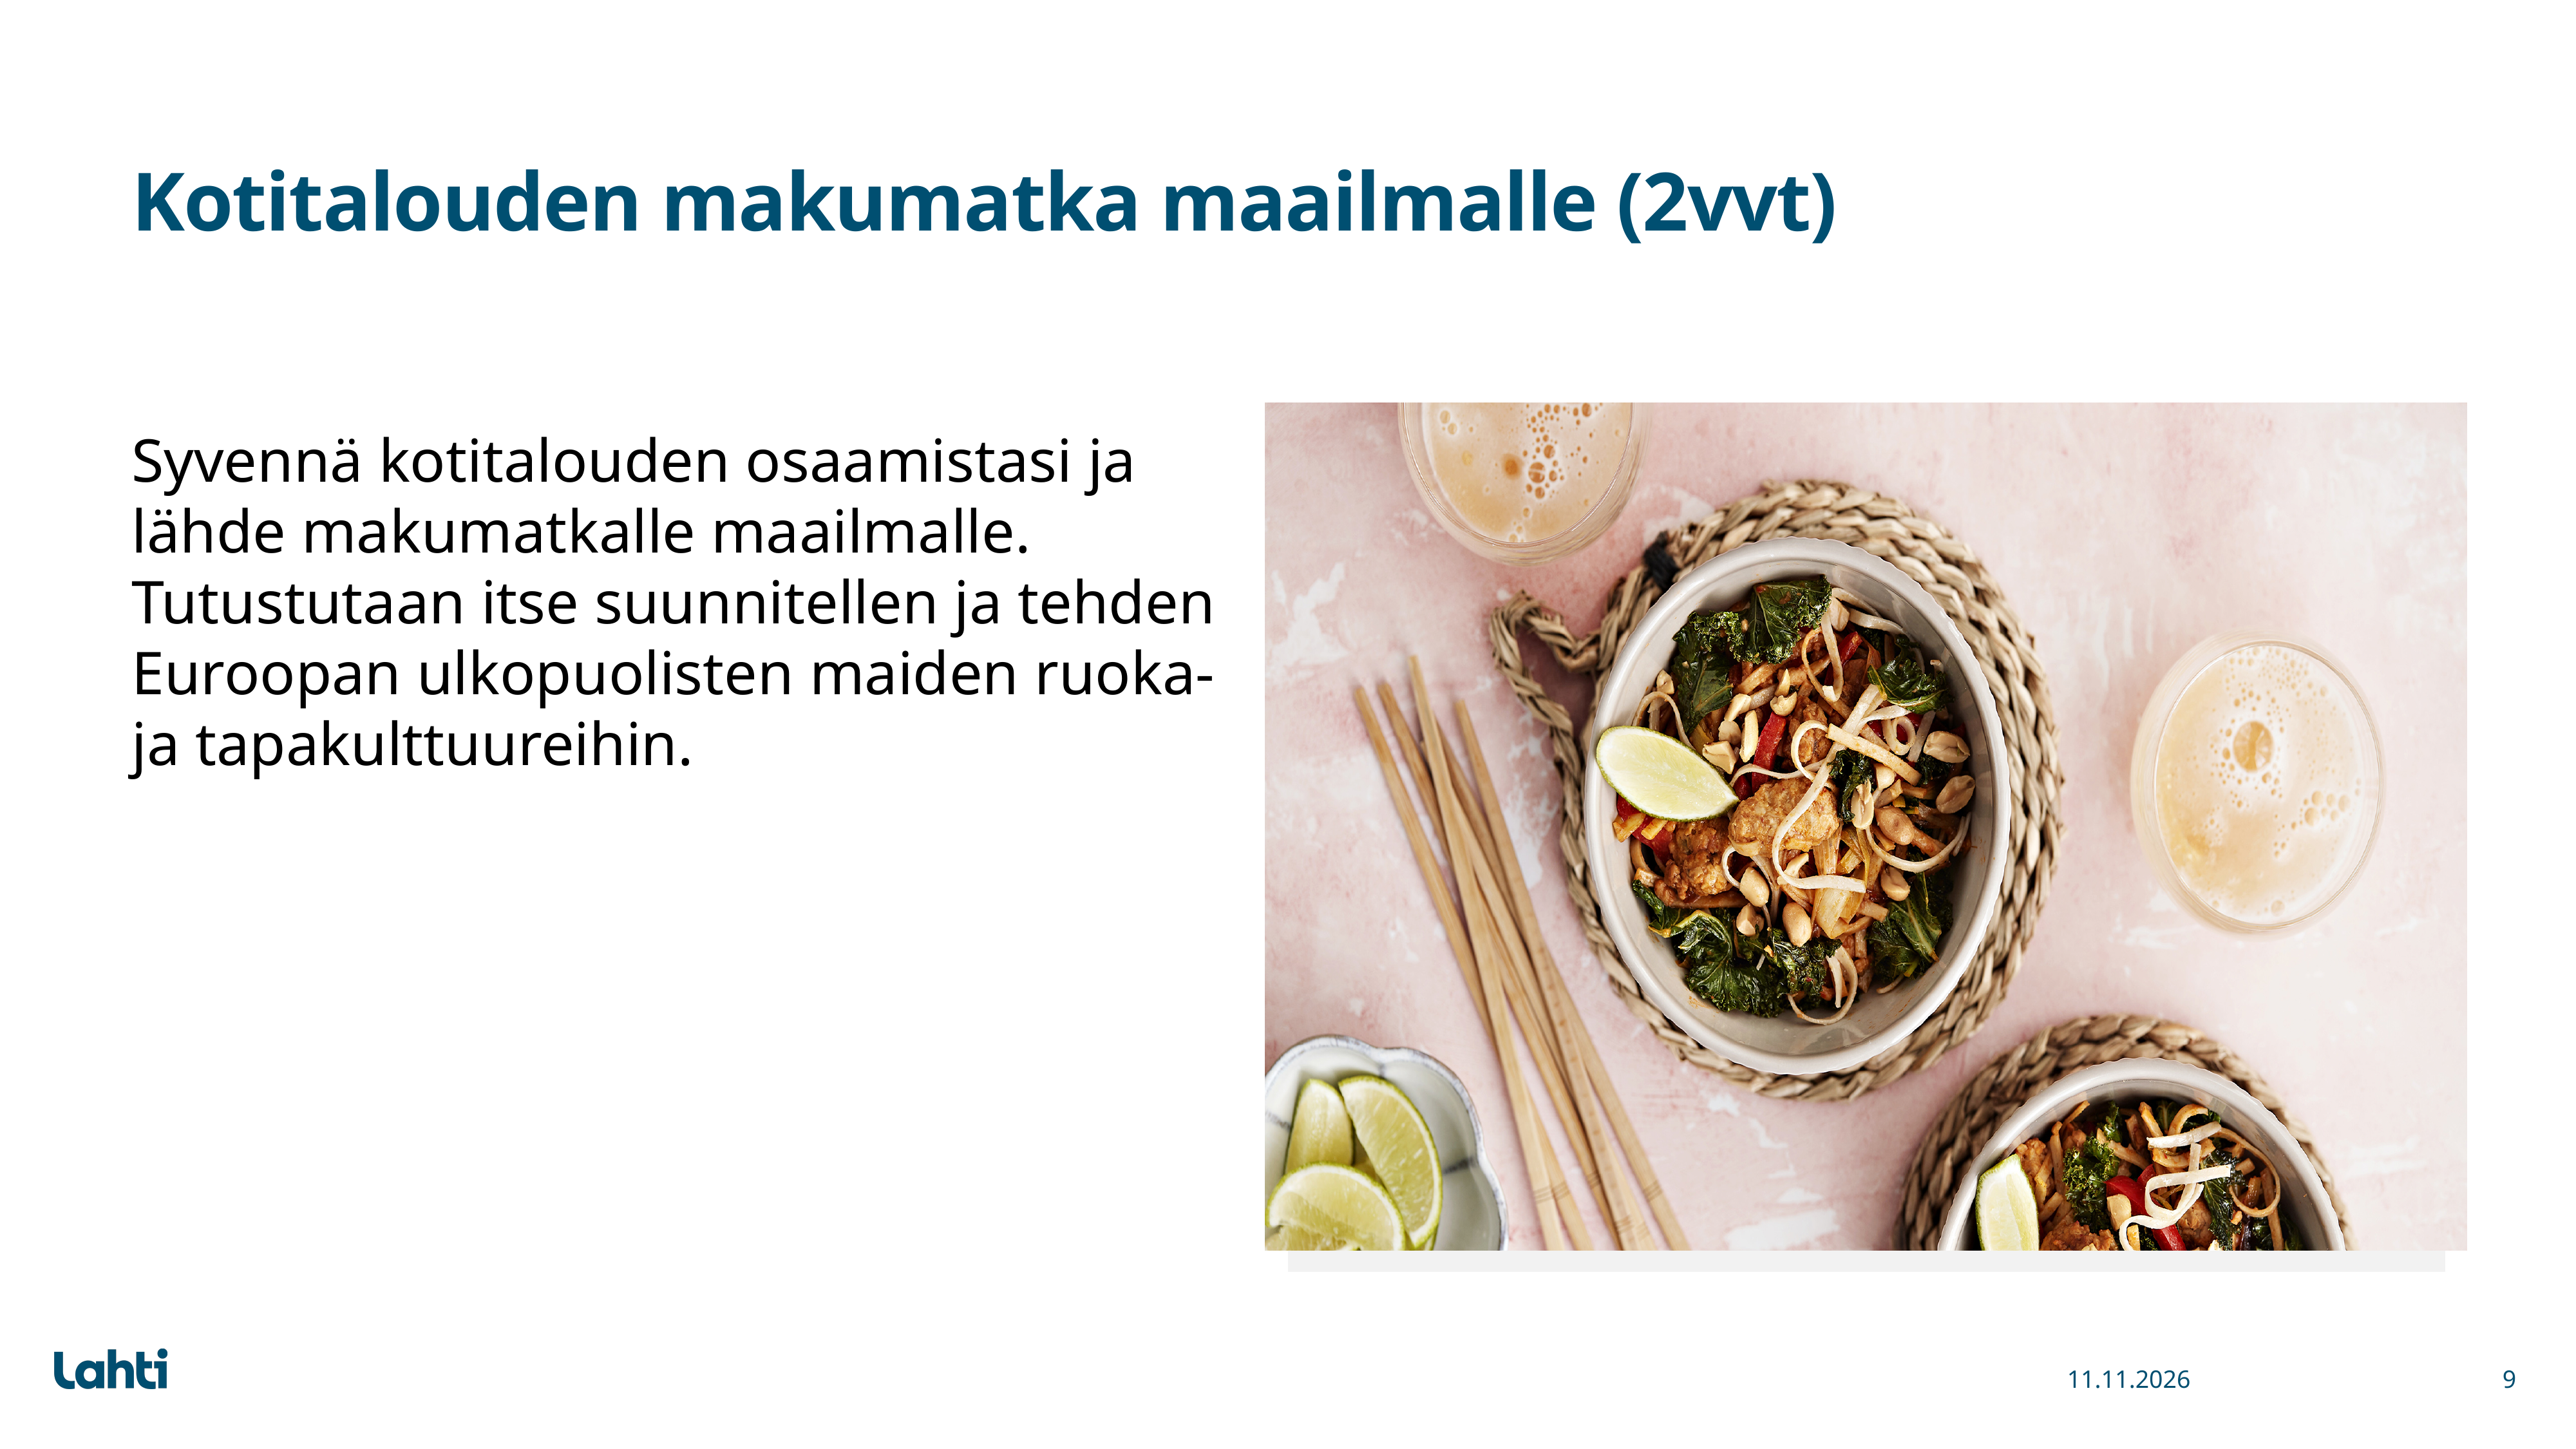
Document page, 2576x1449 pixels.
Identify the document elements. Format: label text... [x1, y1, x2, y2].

picture [84, 1368, 96, 1381]
picture [54, 1378, 64, 1389]
title Kotitalouden makumatka maailmalle (2vvt) [131, 162, 2445, 278]
picture [54, 1349, 167, 1389]
picture [1265, 402, 2467, 1273]
list Syvennä kotitalouden osaamistasi ja lähde makumatkalle maailmalle. Tutustutaan itse suunnitellen ja tehden Euroopan ulkopuolisten maiden ruoka- ja tapakulttuureihin. [131, 423, 1250, 1273]
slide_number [1852, 1350, 2406, 1411]
slide_number 9 [2434, 1350, 2517, 1411]
